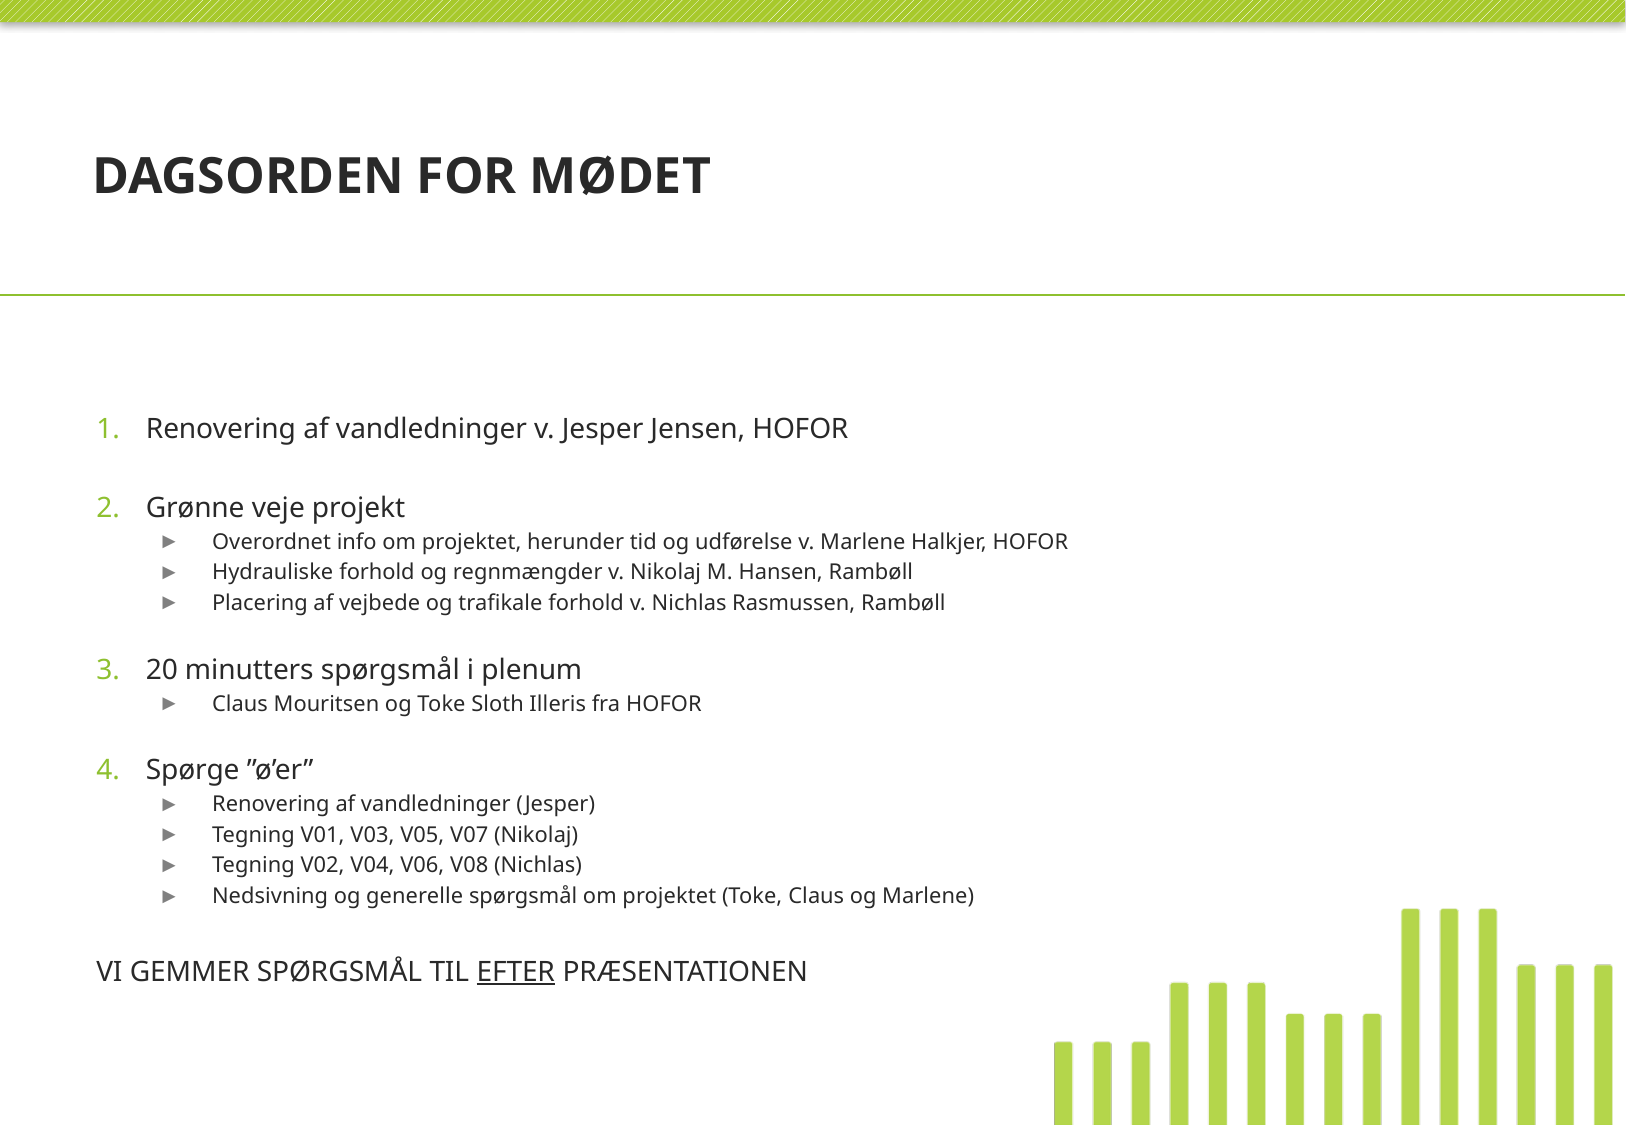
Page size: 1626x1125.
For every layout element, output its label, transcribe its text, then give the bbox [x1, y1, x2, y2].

title Dagsorden for mødet [77, 52, 1561, 296]
picture [918, 898, 1625, 1125]
list Renovering af vandledninger v. Jesper Jensen, HOFOR Grønne veje projekt Overordnet info om projektet, herunder tid og udførelse v. Marlene Halkjer, HOFOR Hydrauliske forhold og regnmængder v. Nikolaj M. Hansen, Rambøll Placering af vejbede og trafikale forhold v. Nichlas Rasmussen, Rambøll 20 minutters spørgsmål i plenum Claus Mouritsen og Toke Sloth Illeris fra HOFOR Spørge ”ø’er” Renovering af vandledninger (Jesper) Tegning V01, V03, V05, V07 (Nikolaj) Tegning V02, V04, V06, V08 (Nichlas) Nedsivning og generelle spørgsmål om projektet (Toke, Claus og Marlene) VI GEMMER SPØRGSMÅL TIL EFTER PRÆSENTATIONEN [81, 363, 1561, 1002]
